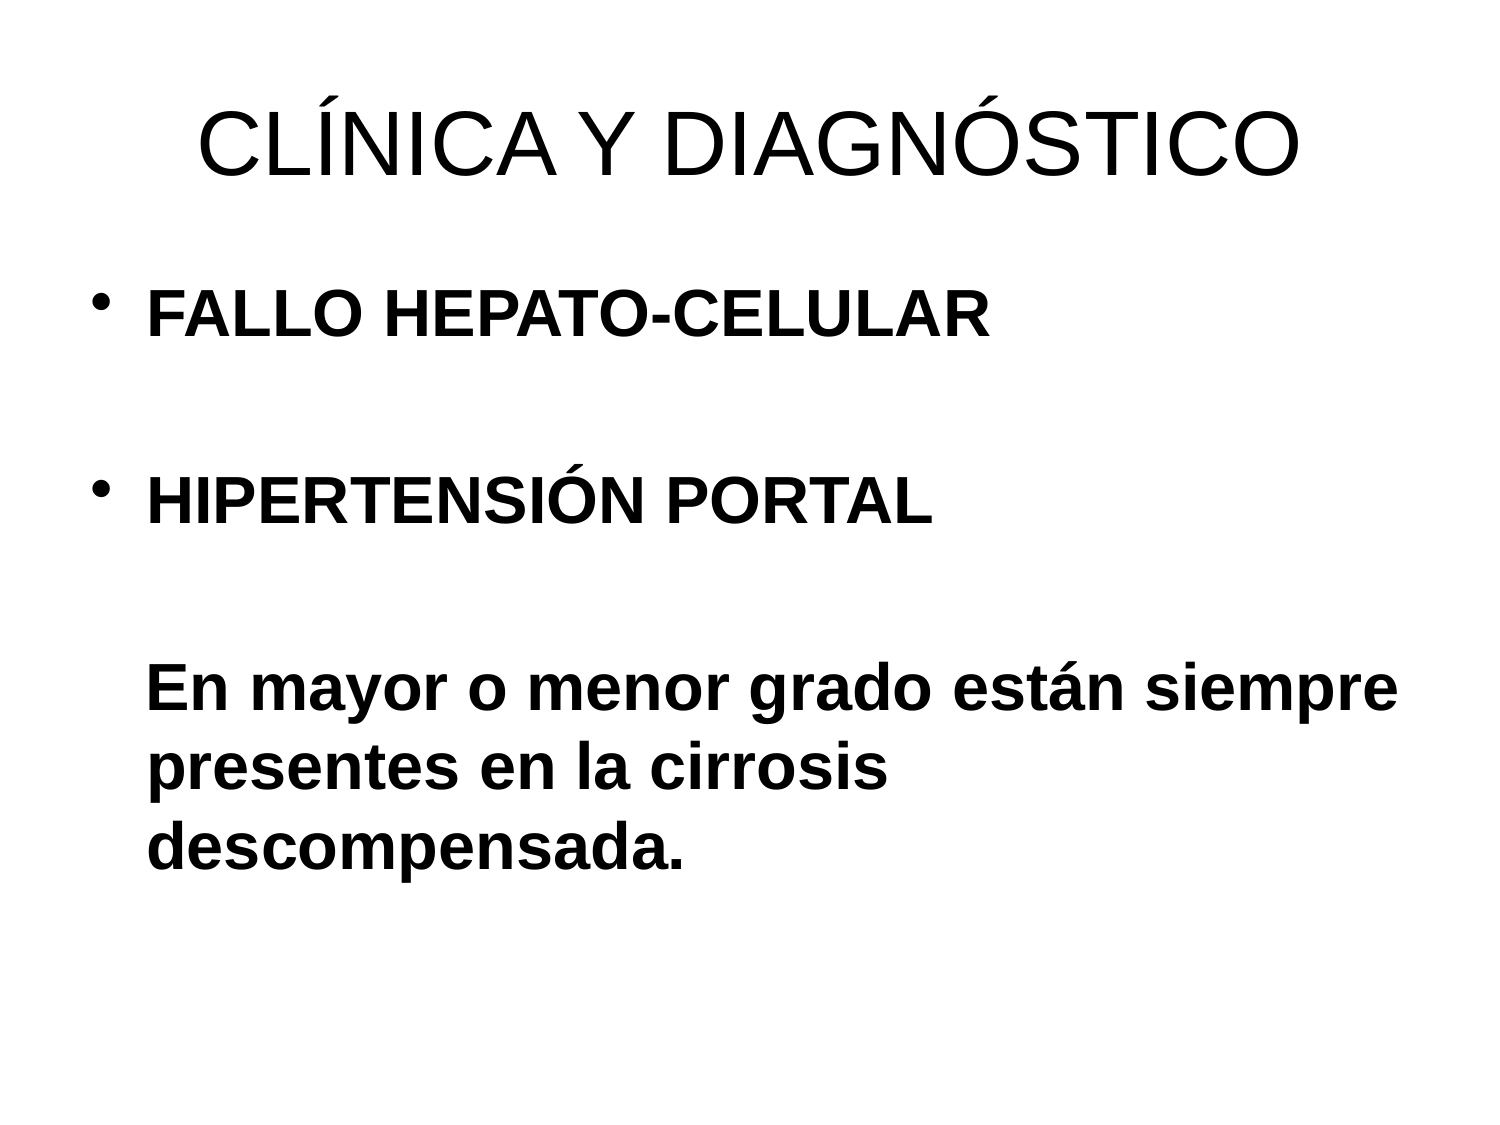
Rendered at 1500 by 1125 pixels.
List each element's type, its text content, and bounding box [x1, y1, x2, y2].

title CLÍNICA Y DIAGNÓSTICO [75, 45, 1425, 233]
list FALLO HEPATO-CELULAR HIPERTENSIÓN PORTAL En mayor o menor grado están siempre presentes en la cirrosis descompensada. [75, 262, 1425, 1005]
